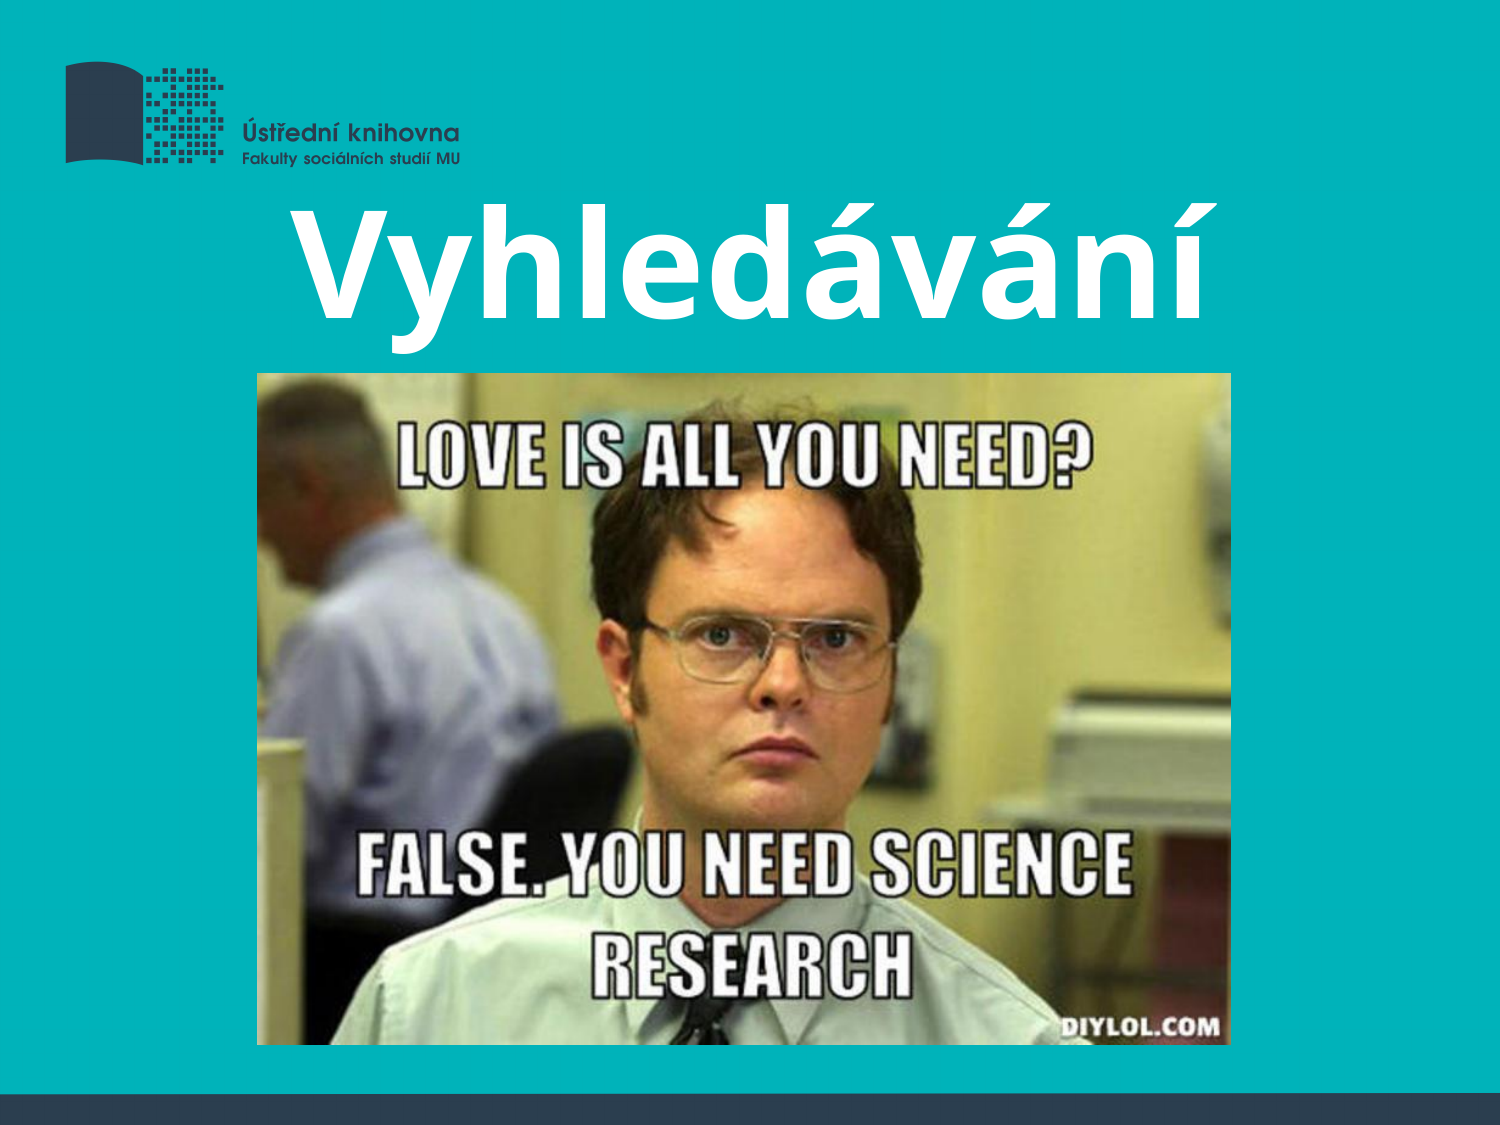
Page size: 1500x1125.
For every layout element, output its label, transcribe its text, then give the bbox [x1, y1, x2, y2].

text_box [206, 356, 1282, 799]
text_box Vyhledávání [201, 160, 1300, 356]
picture [0, 0, 1500, 1125]
